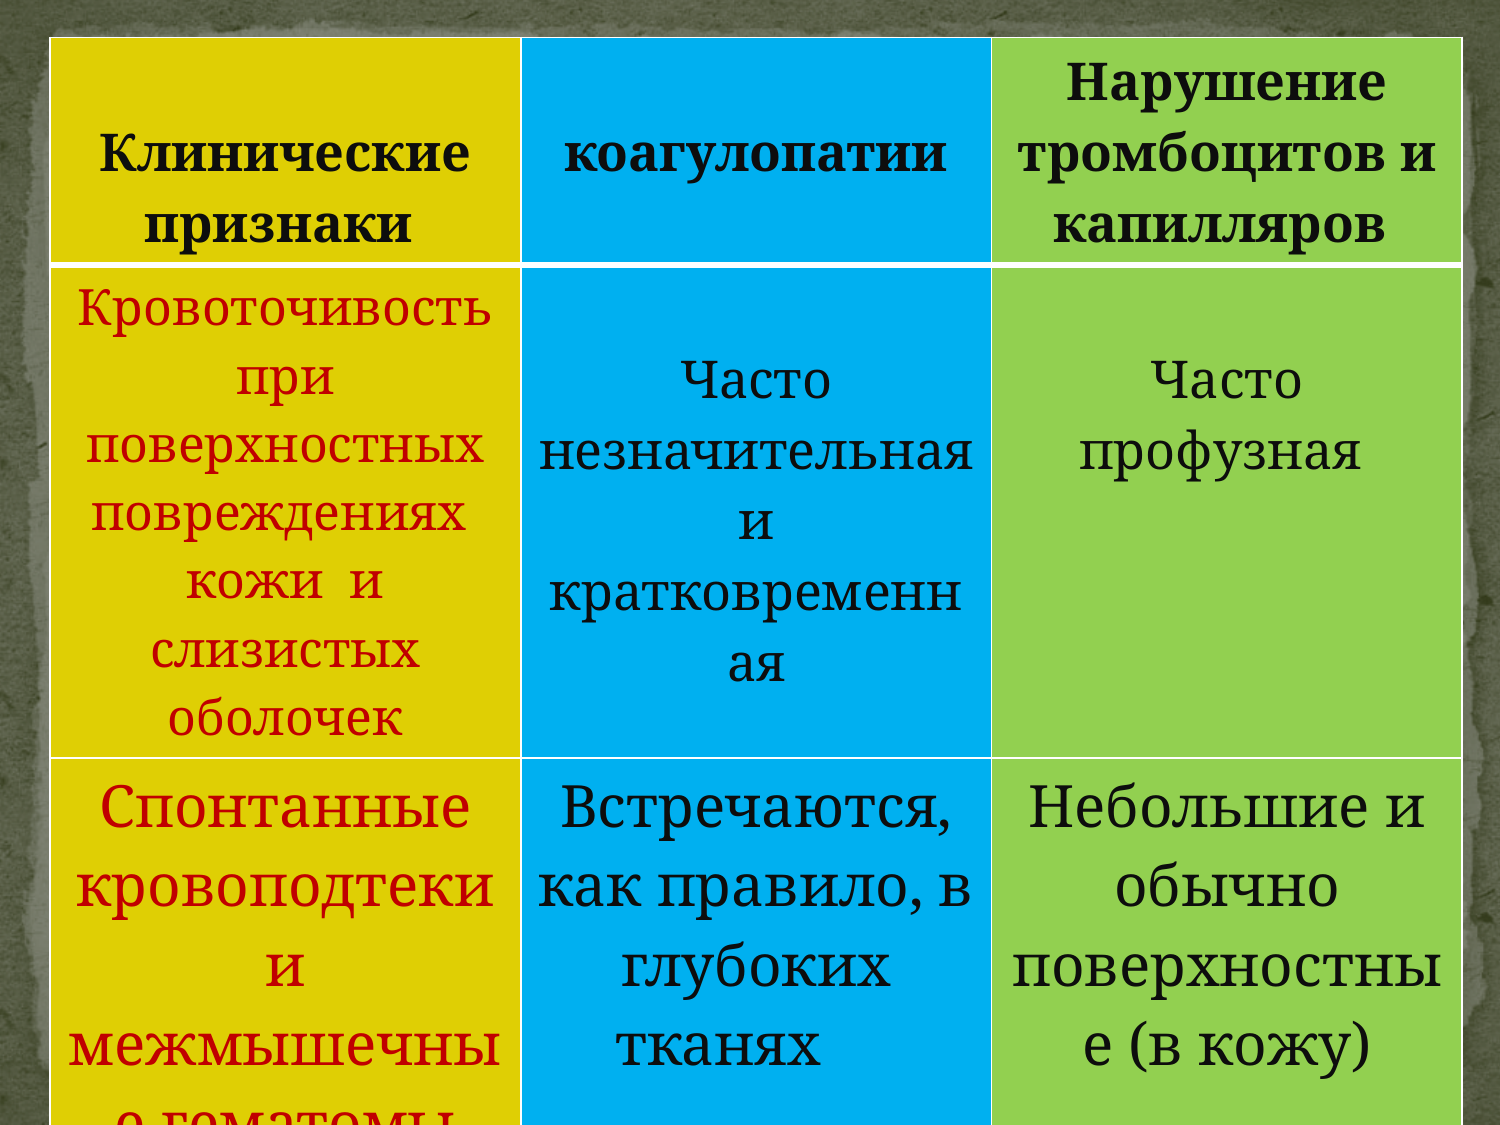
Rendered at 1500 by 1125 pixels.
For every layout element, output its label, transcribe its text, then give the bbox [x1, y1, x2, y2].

table_cell Кровоточивость при поверхностных повреждениях кожи и слизистых оболочек [51, 268, 520, 757]
table_header коагулопатии [522, 38, 991, 262]
table_header Нарушение тромбоцитов и капилляров [992, 38, 1461, 262]
table_cell Встречаются, как правило, в глубоких тканях [522, 759, 991, 1125]
table_cell Небольшие и обычно поверхностные (в кожу) [992, 759, 1461, 1125]
table_cell Часто профузная [992, 268, 1461, 757]
table_cell Часто незначительная и кратковременная [522, 268, 991, 757]
table_cell Спонтанные кровоподтеки и межмышечные гематомы [51, 759, 520, 1125]
table_header Клинические признаки [51, 38, 520, 262]
